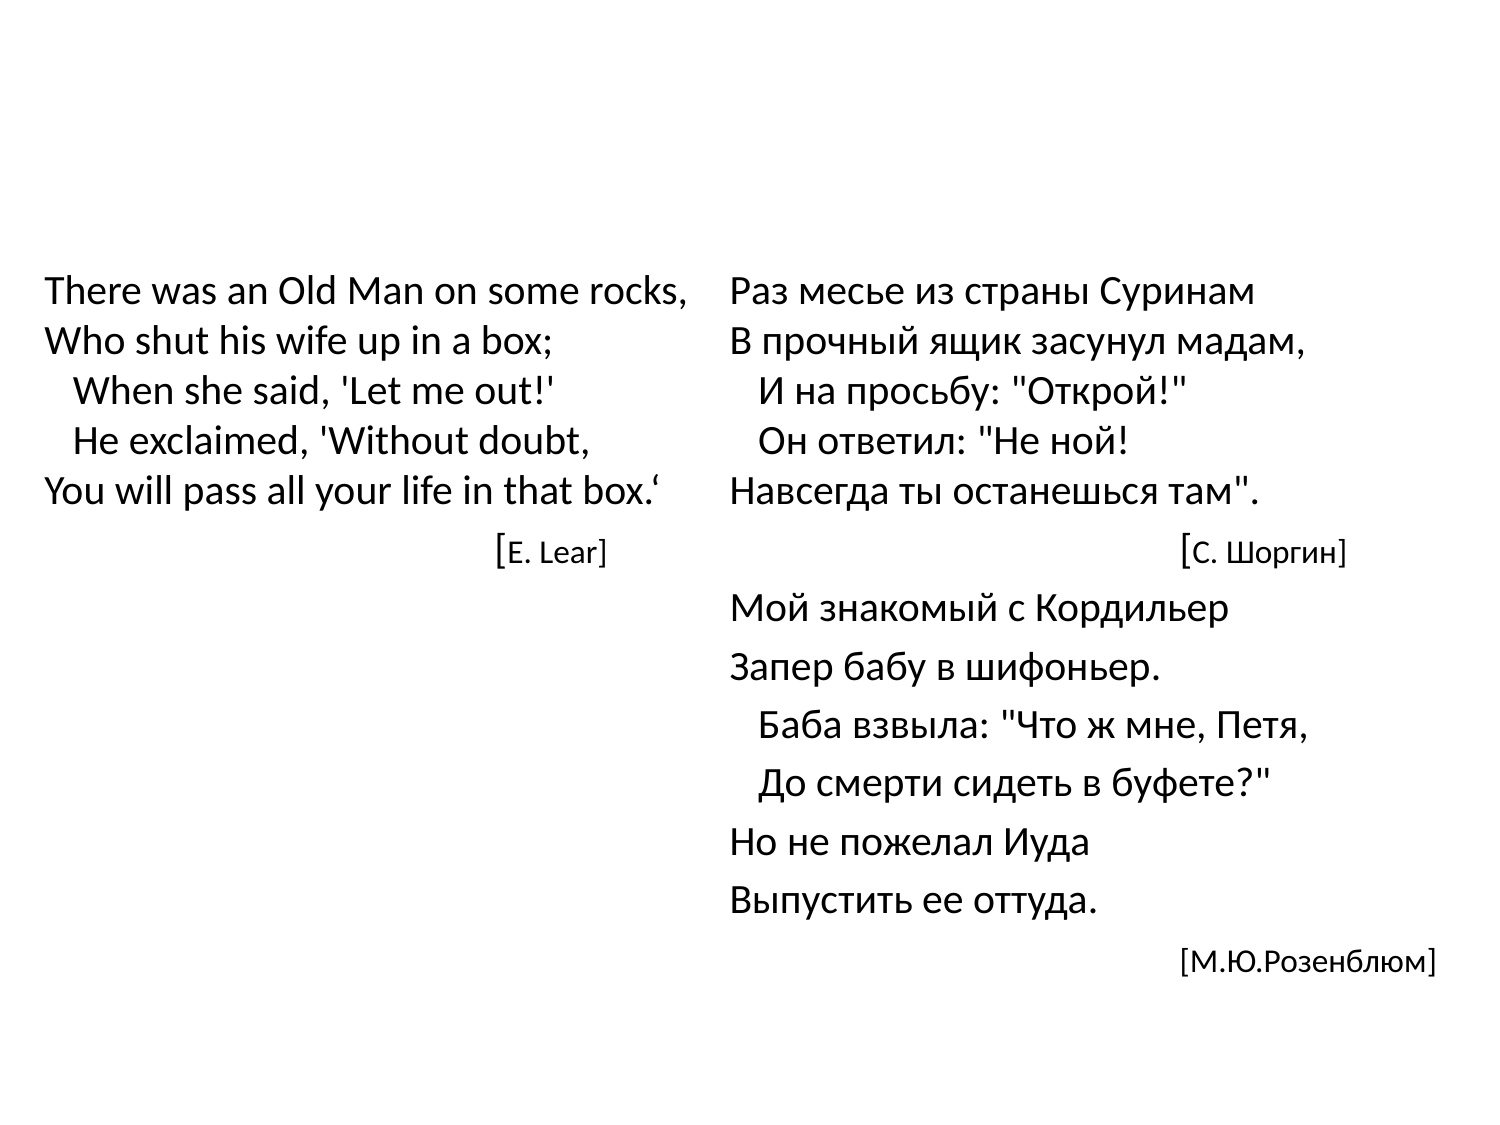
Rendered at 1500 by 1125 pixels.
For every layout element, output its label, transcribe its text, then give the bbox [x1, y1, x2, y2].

list Раз месье из страны Суринам В прочный ящик засунул мадам, И на просьбу: "Открой!" Он ответил: "Не ной! Навсегда ты останешься там". [C. Шоргин] Мой знакомый с Кордильер Запер бабу в шифоньер. Баба взвыла: "Что ж мне, Петя, До смерти сидеть в буфете?" Но не пожелал Иуда Выпустить ее оттуда. [М.Ю.Розенблюм] [714, 255, 1500, 1094]
list There was an Old Man on some rocks, Who shut his wife up in a box; When she said, 'Let me out!' He exclaimed, 'Without doubt, You will pass all your life in that box.‘ [E. Lear] [29, 255, 714, 1005]
